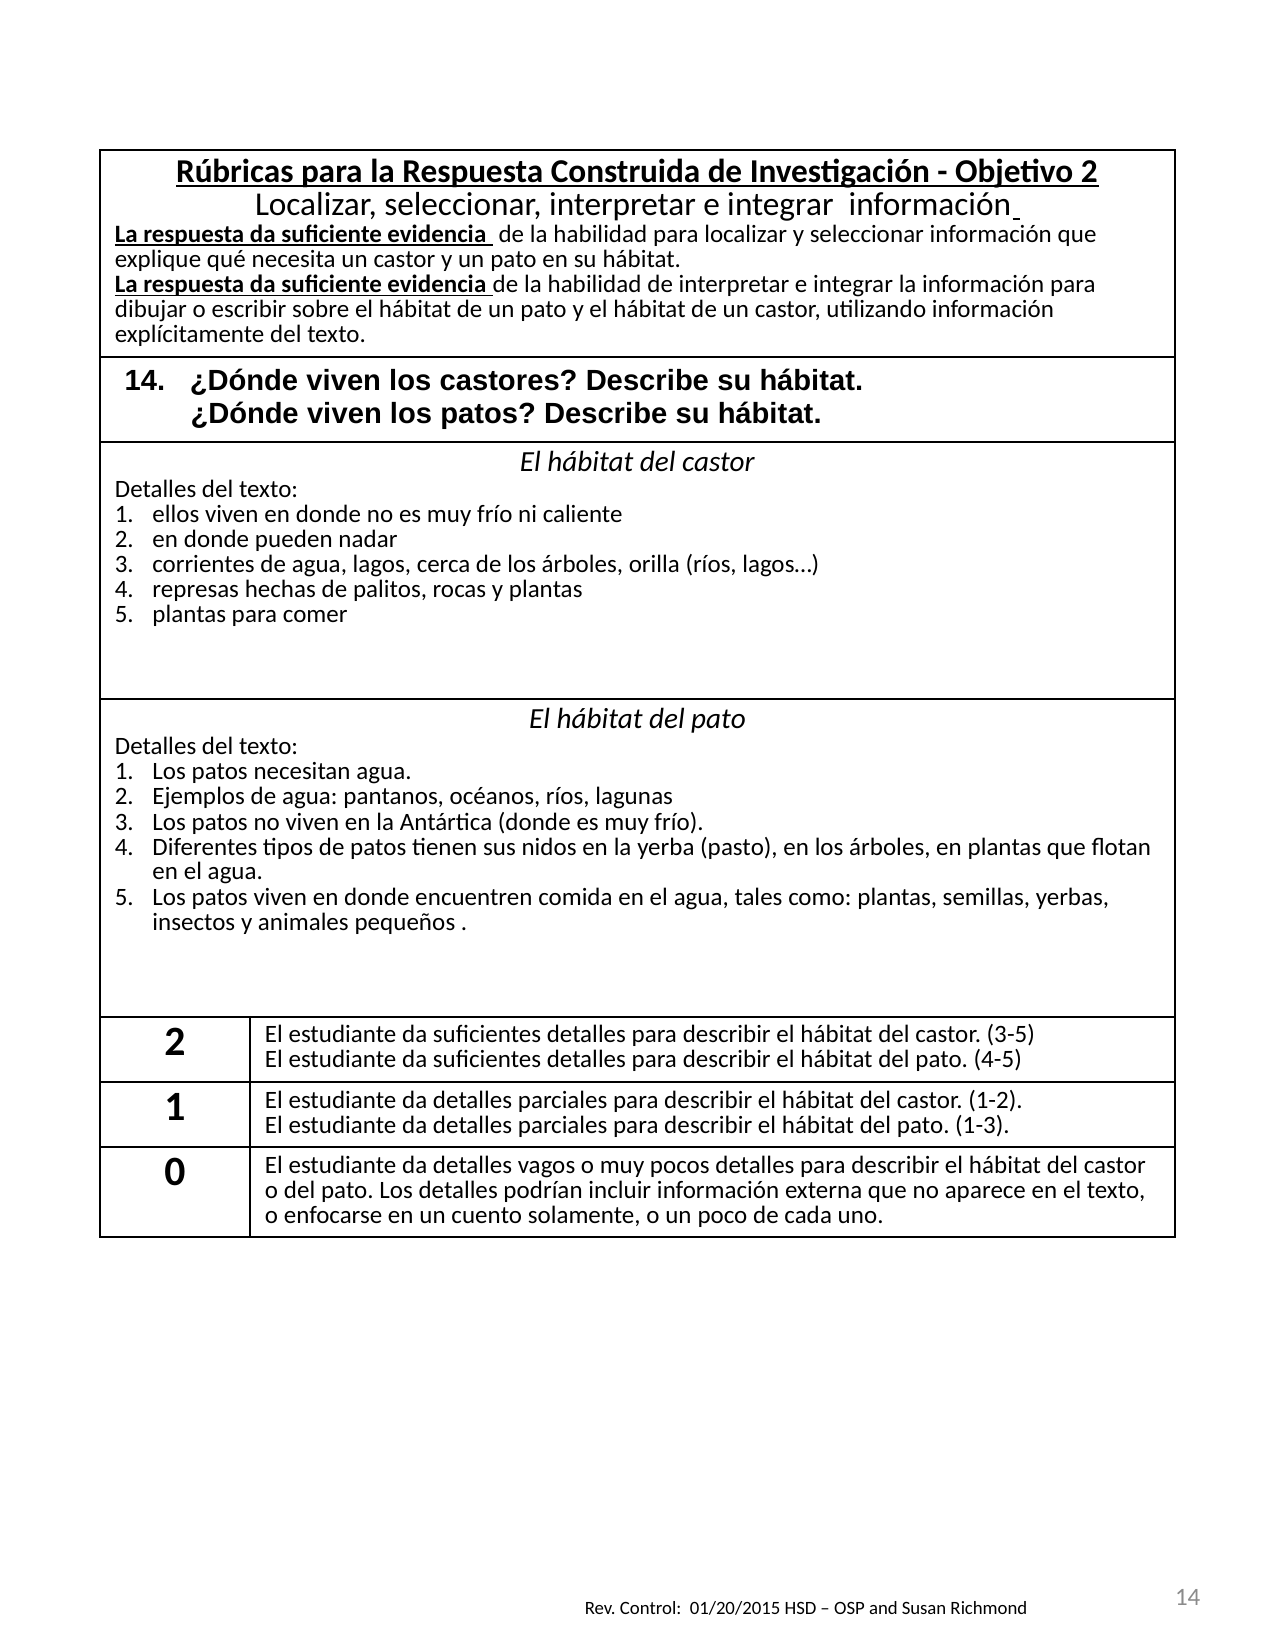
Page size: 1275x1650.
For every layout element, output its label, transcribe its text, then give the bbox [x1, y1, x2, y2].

table_cell 1 [101, 1083, 249, 1146]
table_cell El estudiante da detalles parciales para describir el hábitat del castor. (1-2). El estudiante da detalles parciales para describir el hábitat del pato. (1-3). [251, 1083, 1174, 1146]
table_cell El hábitat del castor Detalles del texto: ellos viven en donde no es muy frío ni caliente en donde pueden nadar corrientes de agua, lagos, cerca de los árboles, orilla (ríos, lagos…) represas hechas de palitos, rocas y plantas plantas para comer [101, 443, 1174, 698]
table_cell ¿Dónde viven los castores? Describe su hábitat. ¿Dónde viven los patos? Describe su hábitat. [101, 358, 1174, 441]
table_cell El estudiante da suficientes detalles para describir el hábitat del castor. (3-5) El estudiante da suficientes detalles para describir el hábitat del pato. (4-5) [251, 1018, 1174, 1081]
table_cell 0 [101, 1148, 249, 1236]
table_cell El hábitat del pato Detalles del texto: Los patos necesitan agua. Ejemplos de agua: pantanos, océanos, ríos, lagunas Los patos no viven en la Antártica (donde es muy frío). Diferentes tipos de patos tienen sus nidos en la yerba (pasto), en los árboles, en plantas que flotan en el agua. Los patos viven en donde encuentren comida en el agua, tales como: plantas, semillas, yerbas, insectos y animales pequeños . [101, 700, 1174, 1016]
table_cell El estudiante da detalles vagos o muy pocos detalles para describir el hábitat del castor o del pato. Los detalles podrían incluir información externa que no aparece en el texto, o enfocarse en un cuento solamente, o un poco de cada uno. [251, 1148, 1174, 1236]
slide_number 14 [1079, 1564, 1218, 1628]
table_cell 2 [101, 1018, 249, 1081]
table_header Rúbricas para la Respuesta Construida de Investigación - Objetivo 2 Localizar, seleccionar, interpretar e integrar información La respuesta da suficiente evidencia de la habilidad para localizar y seleccionar información que explique qué necesita un castor y un pato en su hábitat. La respuesta da suficiente evidencia de la habilidad de interpretar e integrar la información para dibujar o escribir sobre el hábitat de un pato y el hábitat de un castor, utilizando información explícitamente del texto. [101, 151, 1174, 356]
